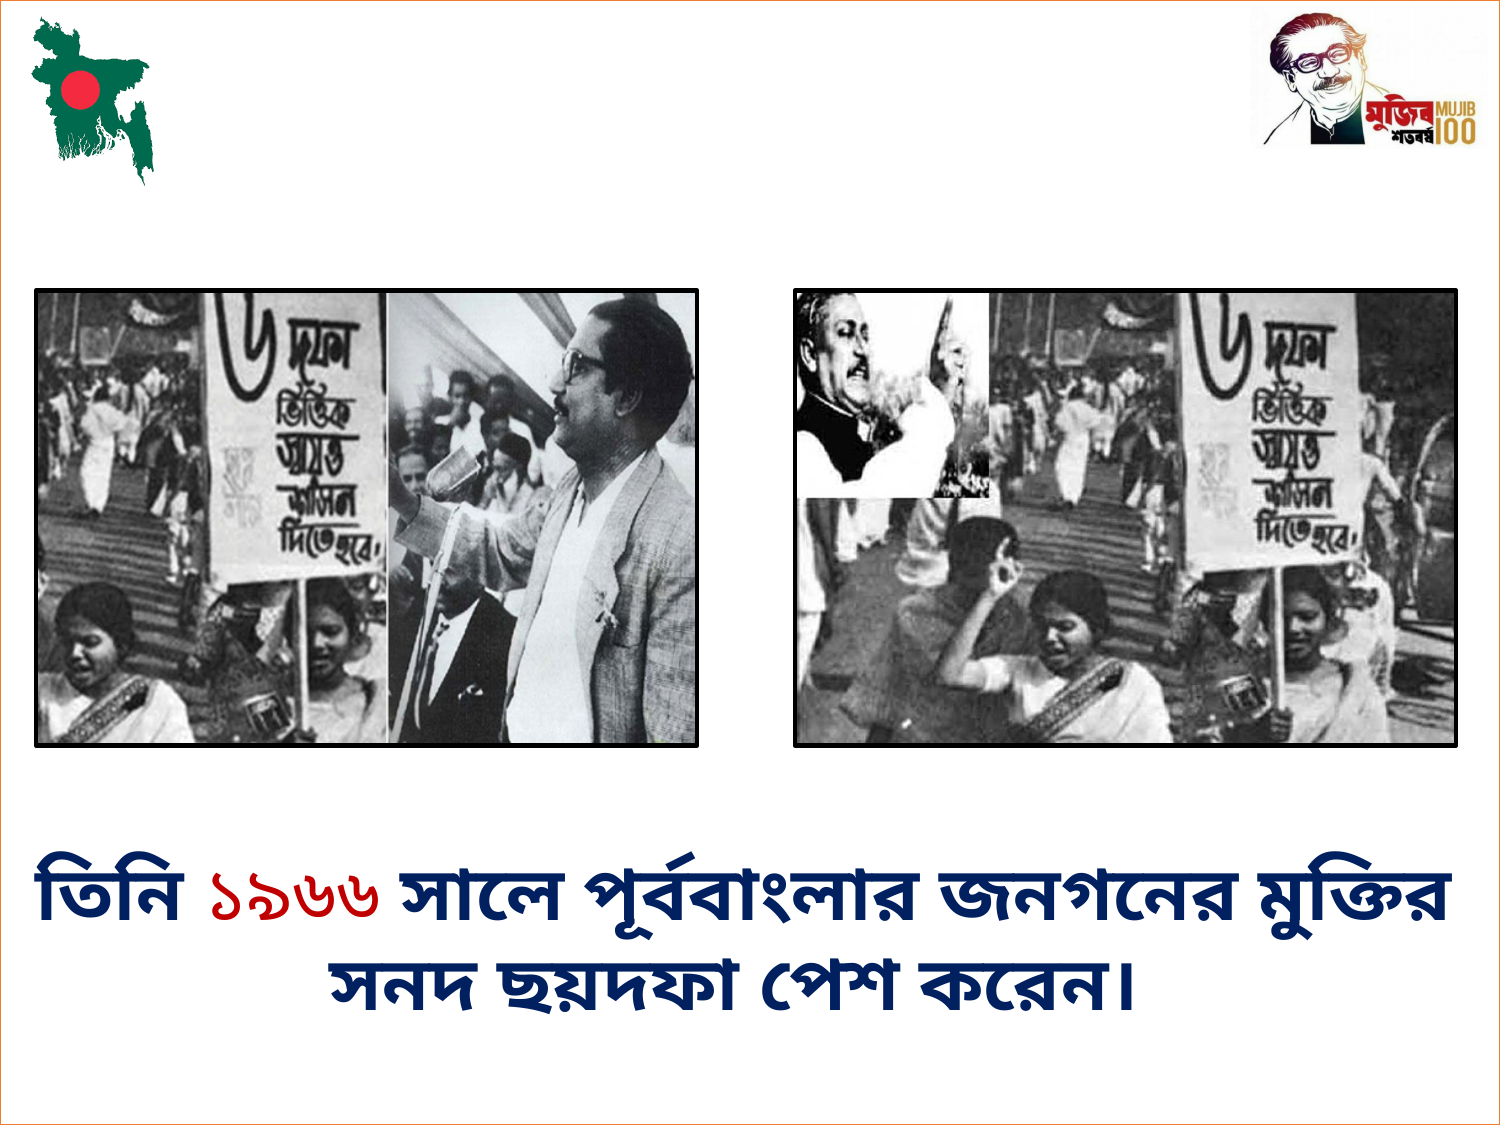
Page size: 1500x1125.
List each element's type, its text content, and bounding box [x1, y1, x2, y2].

picture [38, 292, 695, 744]
picture [797, 292, 1454, 744]
text_box তিনি ১৯৬৬ সালে পূর্ববাংলার জনগনের মুক্তির সনদ ছয়দফা পেশ করেন। [12, 838, 1475, 1033]
picture [1250, 6, 1488, 149]
picture [31, 16, 154, 186]
text_box [0, 0, 1500, 1125]
